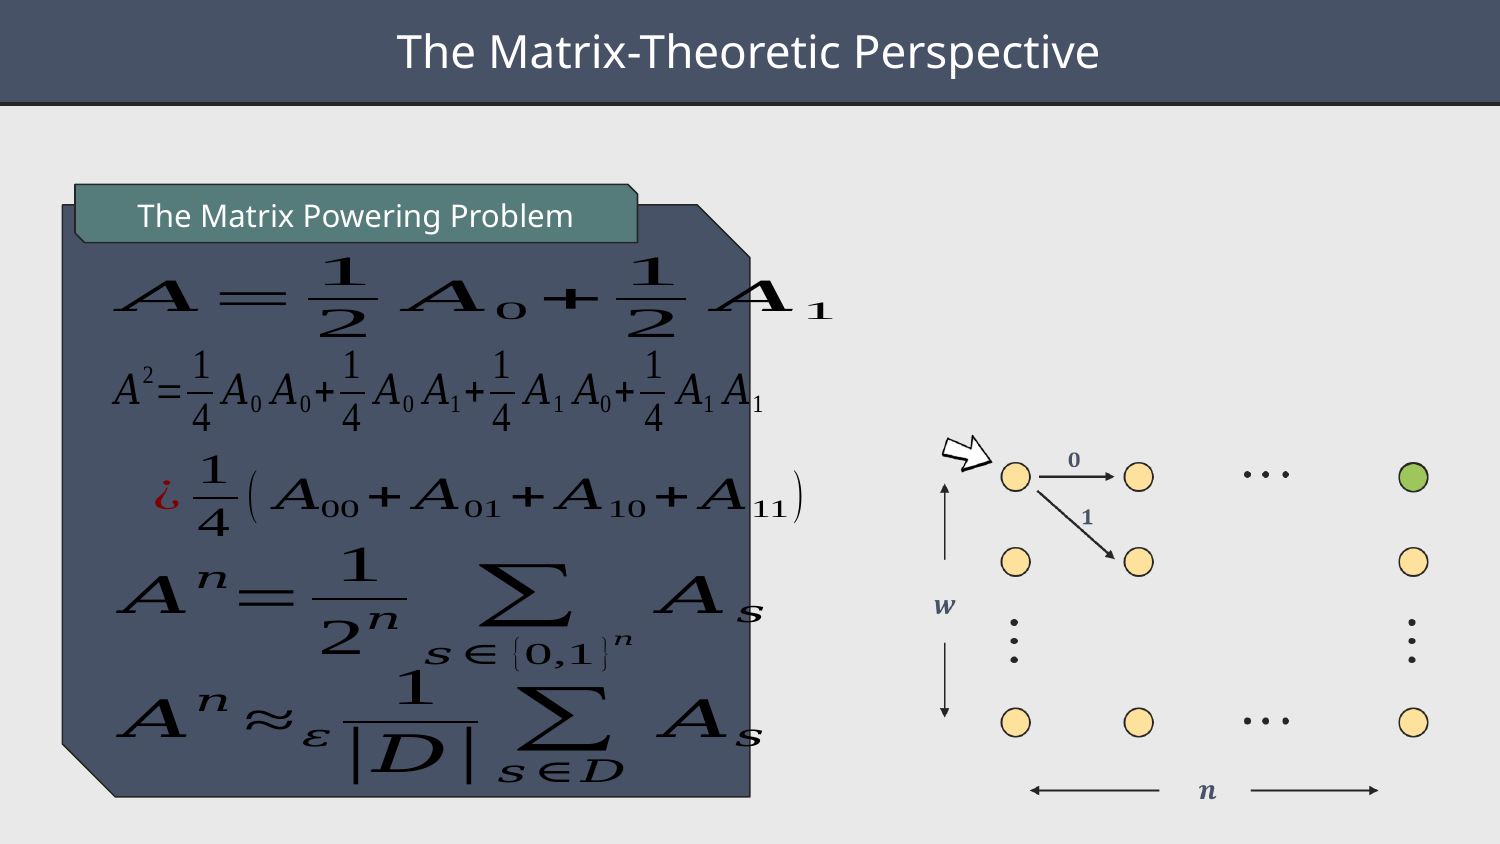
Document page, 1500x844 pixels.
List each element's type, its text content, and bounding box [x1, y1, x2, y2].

text_box [62, 204, 750, 797]
picture [921, 429, 1443, 808]
text_box The Matrix Powering Problem [75, 184, 638, 243]
text_box [0, 0, 1500, 105]
text_box The Matrix-Theoretic Perspective [62, 9, 1436, 91]
